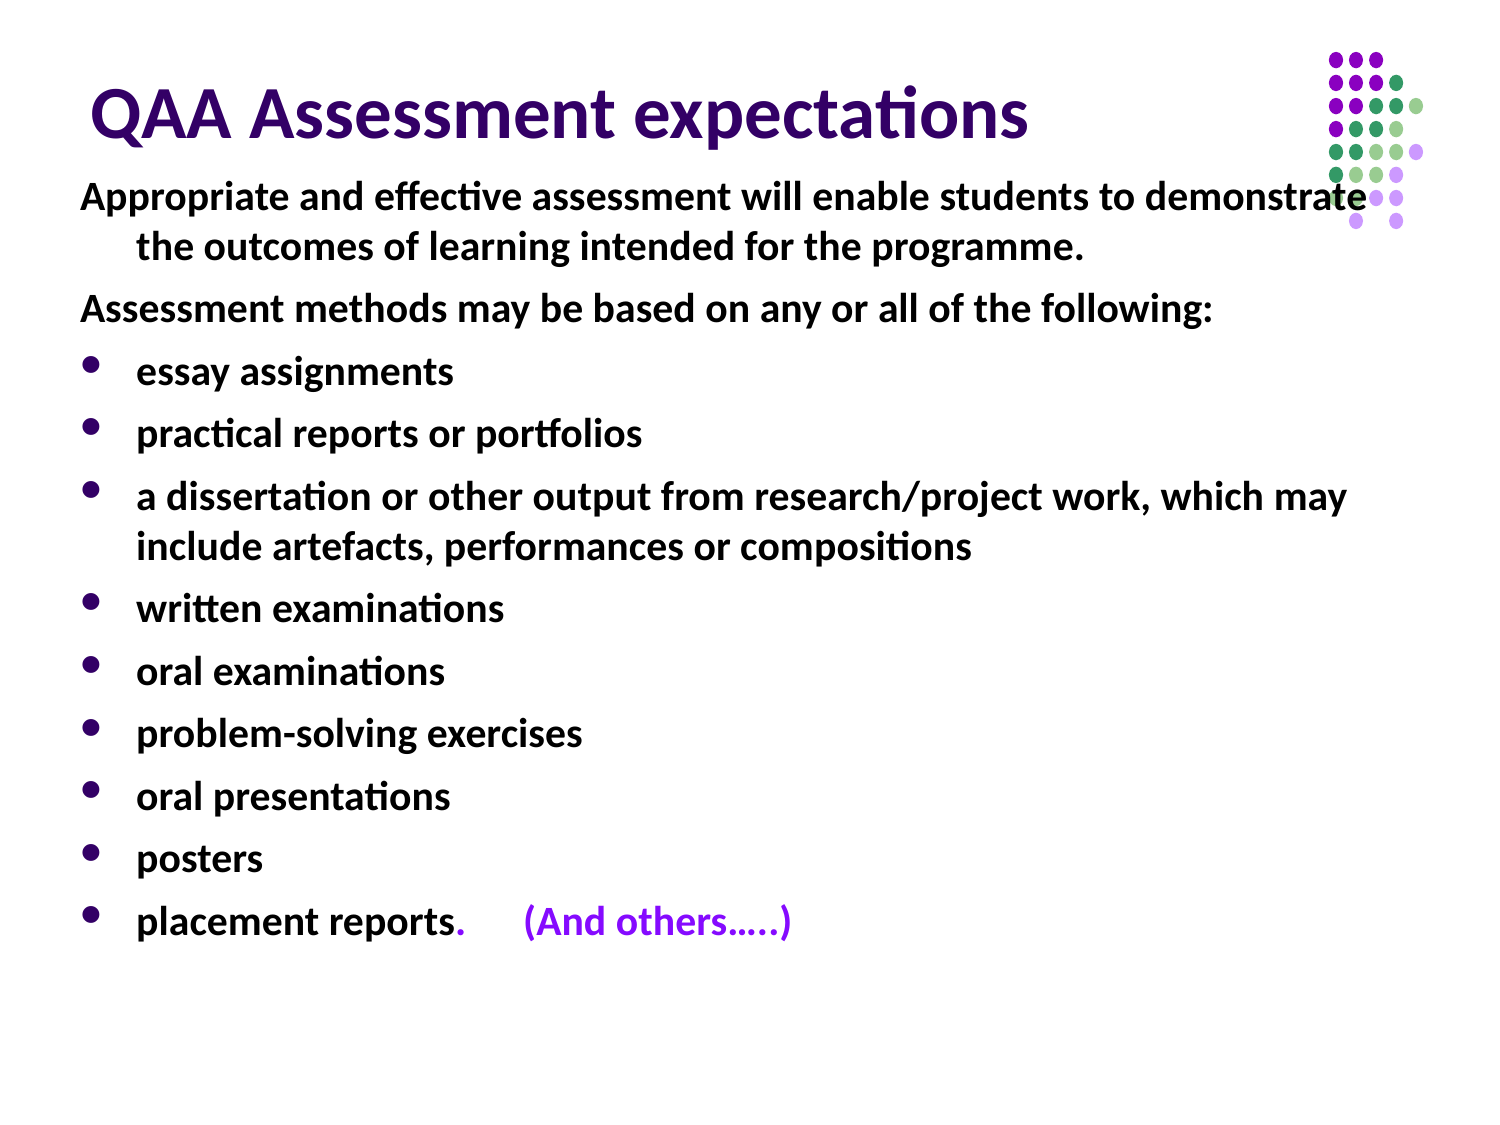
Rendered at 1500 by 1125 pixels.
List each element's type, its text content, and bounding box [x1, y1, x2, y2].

list Appropriate and effective assessment will enable students to demonstrate the outcomes of learning intended for the programme. Assessment methods may be based on any or all of the following: essay assignments practical reports or portfolios a dissertation or other output from research/project work, which may include artefacts, performances or compositions written examinations oral examinations problem-solving exercises oral presentations posters placement reports. (And others…..) [64, 160, 1415, 1005]
title QAA Assessment expectations [75, 40, 1313, 160]
